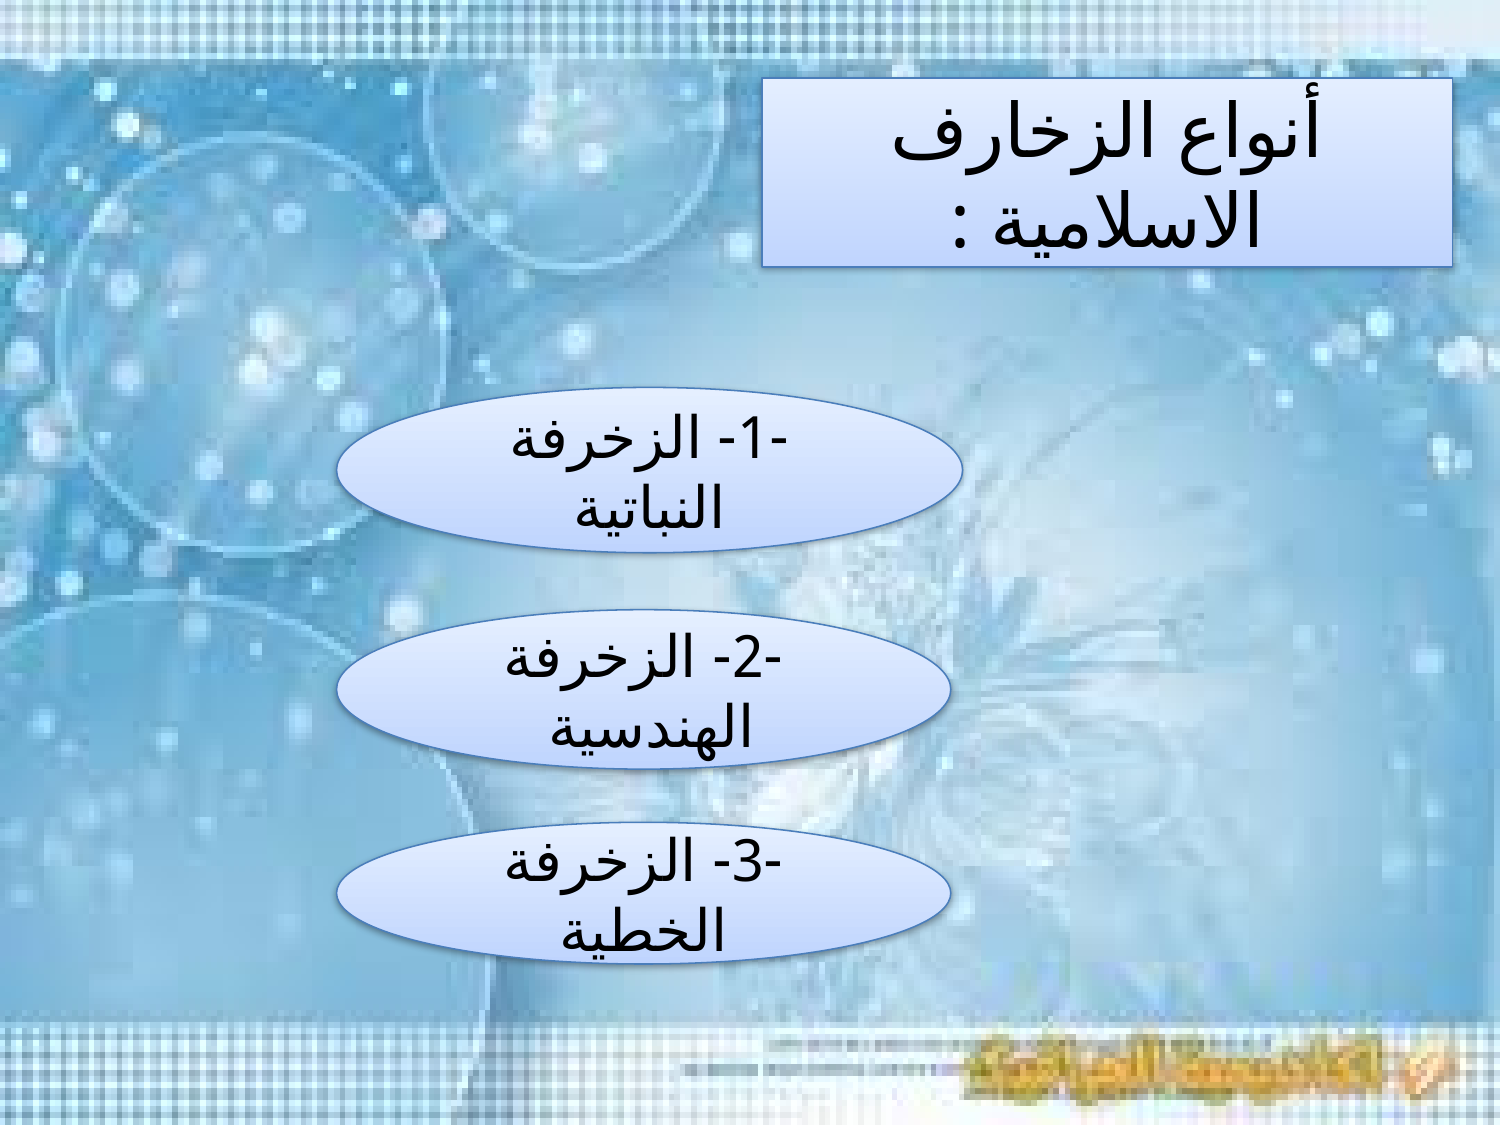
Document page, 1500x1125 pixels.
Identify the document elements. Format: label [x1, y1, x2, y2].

list [0, 0, 1500, 1125]
